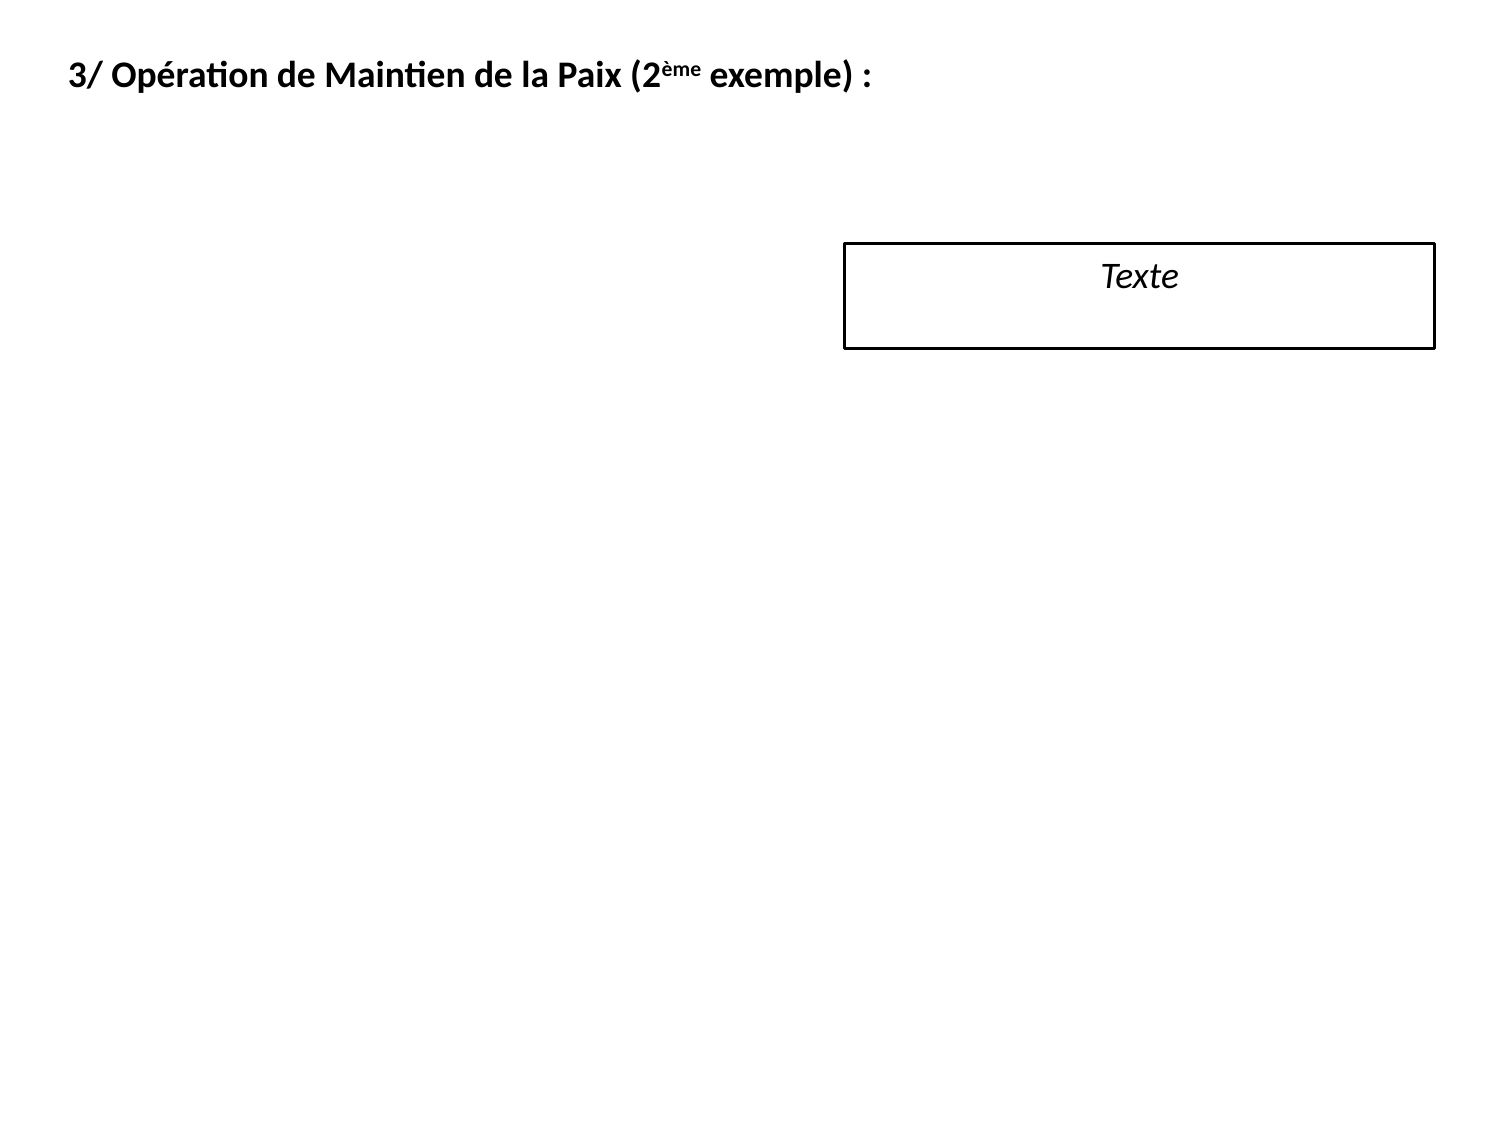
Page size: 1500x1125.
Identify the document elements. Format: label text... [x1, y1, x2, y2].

text_box 3/ Opération de Maintien de la Paix (2ème exemple) : [53, 42, 1388, 103]
text_box Texte [844, 243, 1435, 349]
